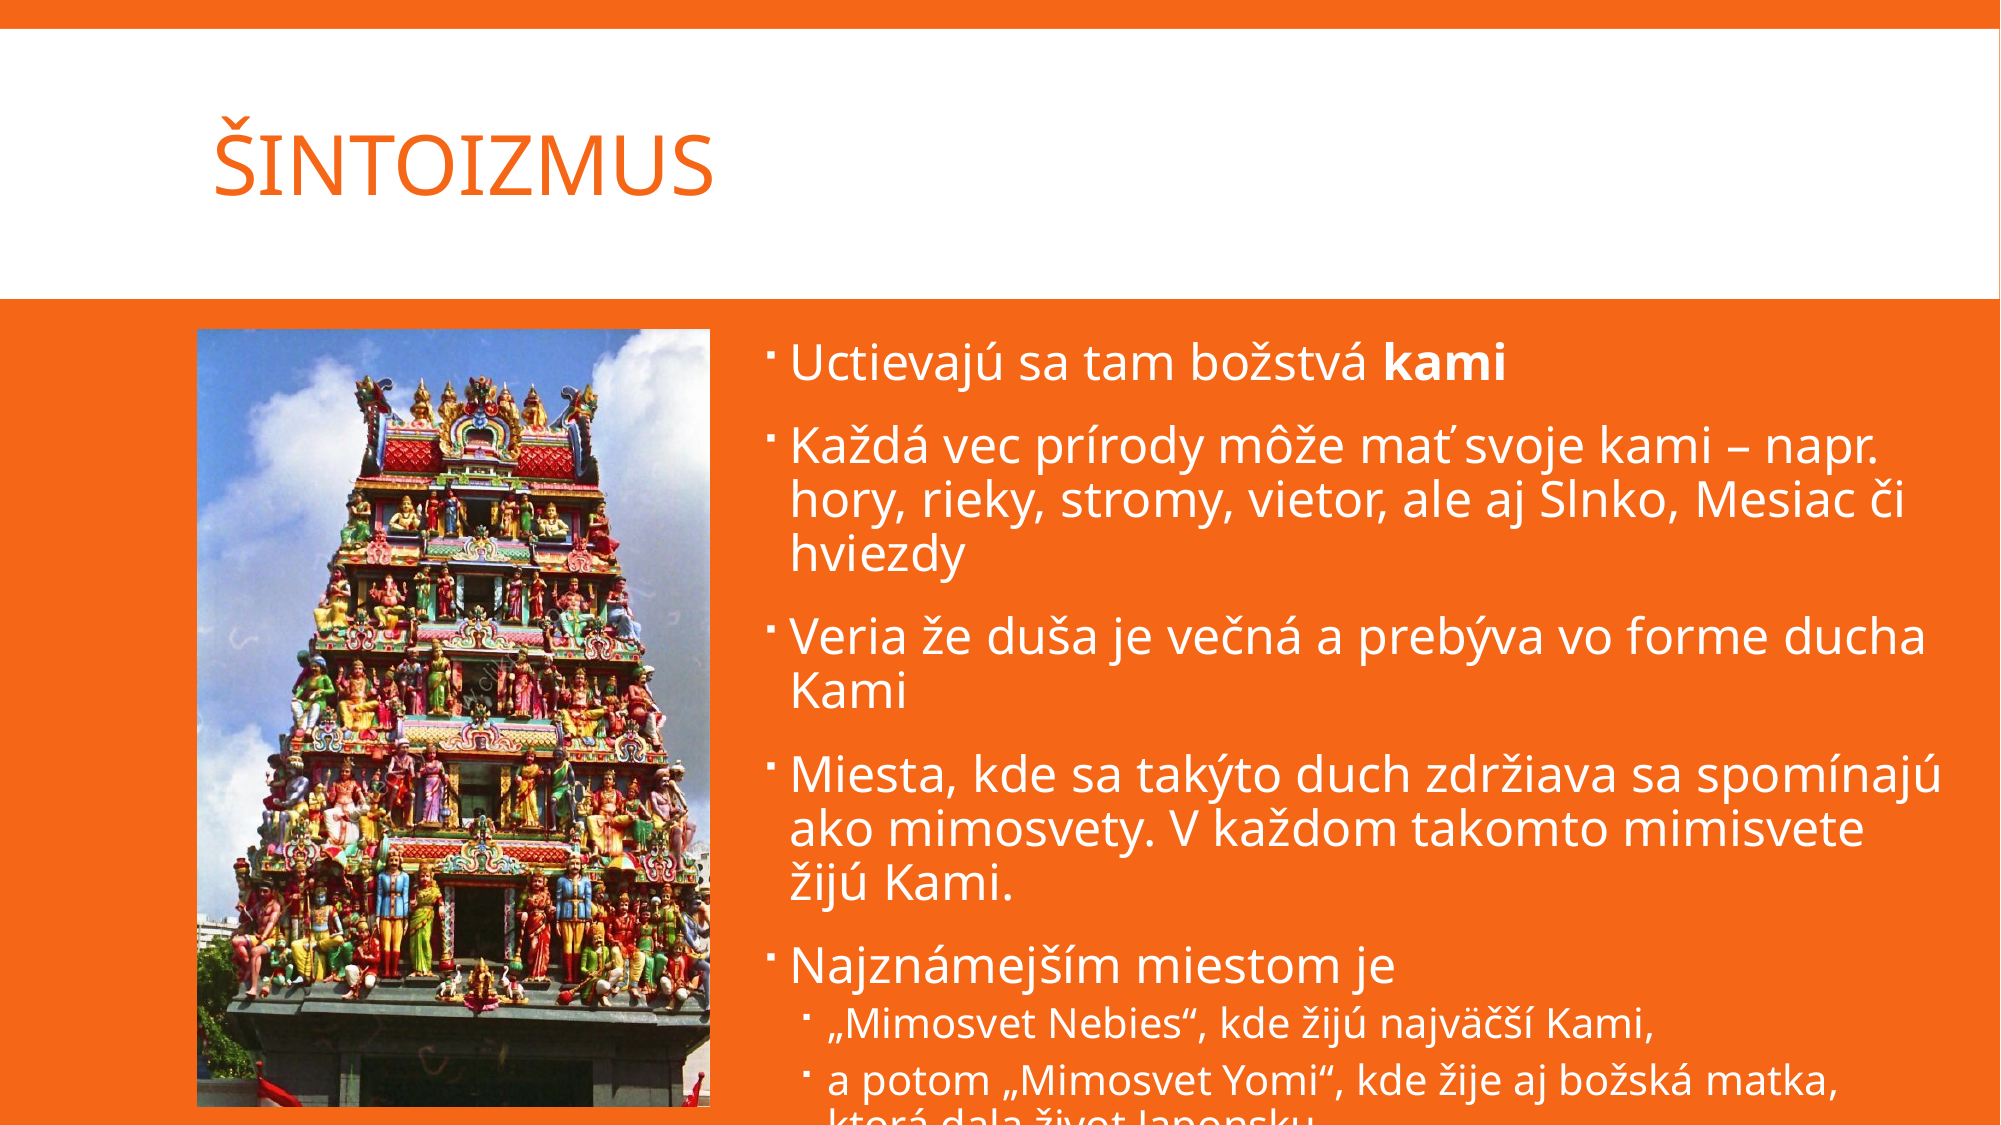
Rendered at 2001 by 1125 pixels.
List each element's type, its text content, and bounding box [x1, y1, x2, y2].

list Uctievajú sa tam božstvá kami Každá vec prírody môže mať svoje kami – napr. hory, rieky, stromy, vietor, ale aj Slnko, Mesiac či hviezdy Veria že duša je večná a prebýva vo forme ducha Kami Miesta, kde sa takýto duch zdržiava sa spomínajú ako mimosvety. V každom takomto mimisvete žijú Kami. Najznámejším miestom je „Mimosvet Nebies“, kde žijú najväčší Kami, a potom „Mimosvet Yomi“, kde žije aj božská matka, ktorá dala život Japonsku. Tretí mimosvet je nazývaný Tokoyo a verí sa, že existuje niekde za týmto svetom. [744, 329, 1963, 1092]
title Šintoizmus [197, 46, 1803, 295]
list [197, 329, 711, 1107]
